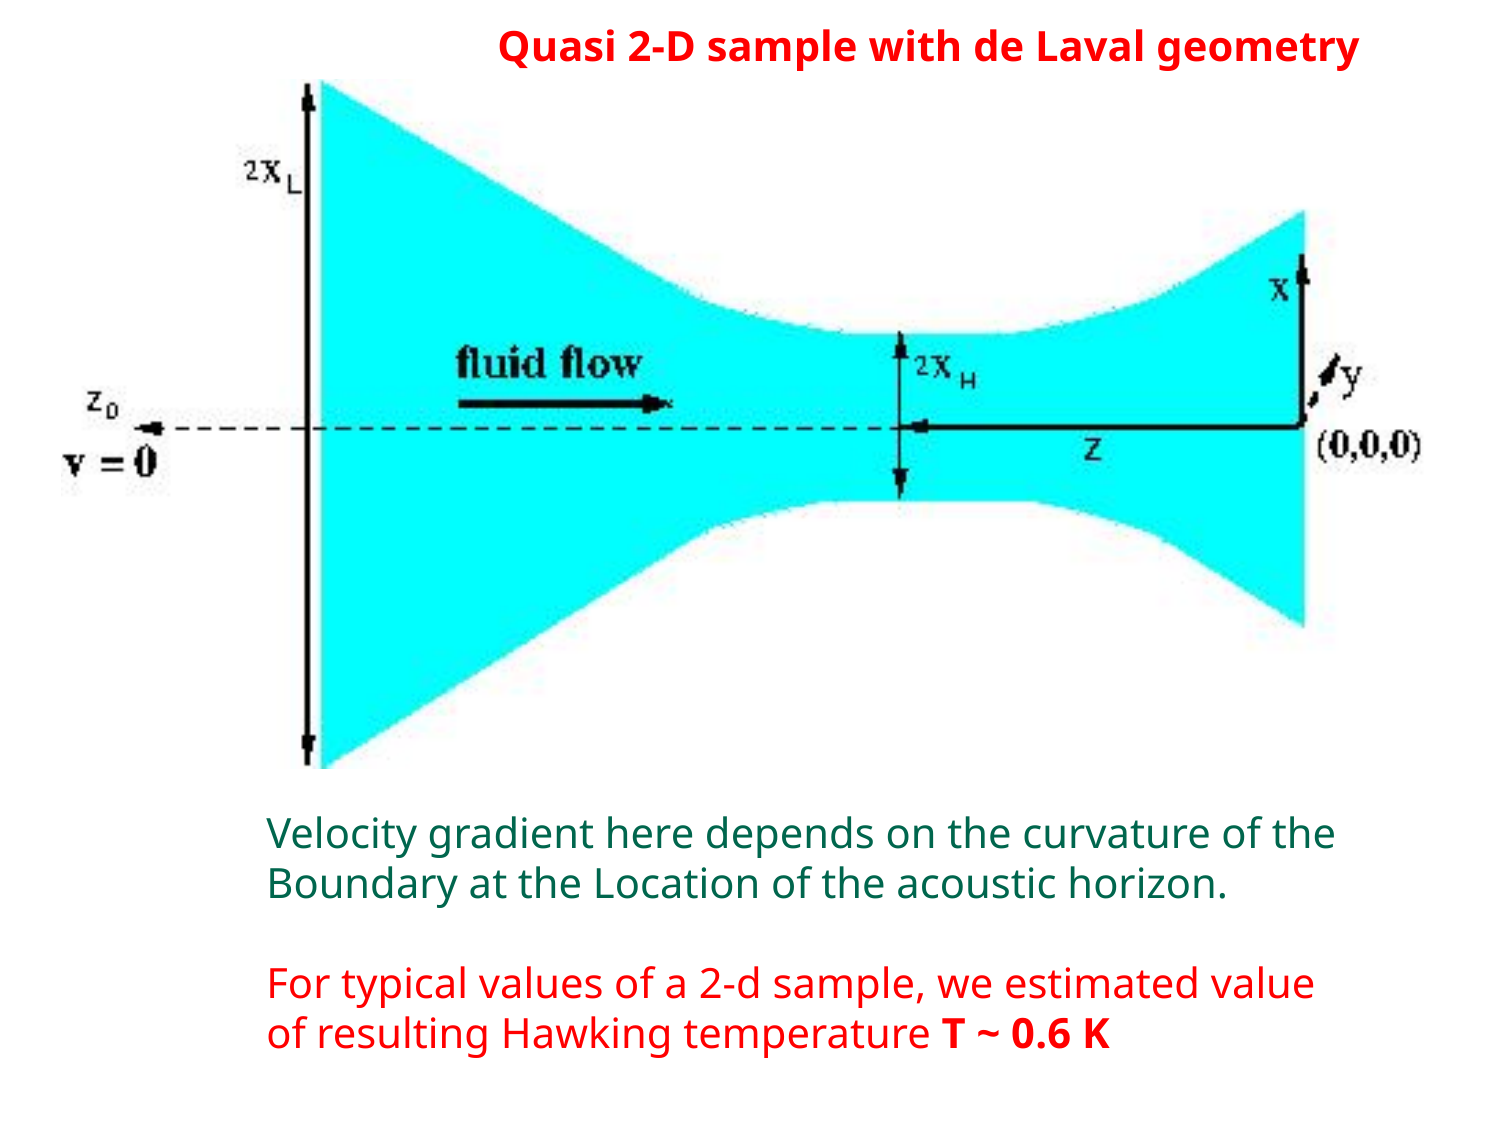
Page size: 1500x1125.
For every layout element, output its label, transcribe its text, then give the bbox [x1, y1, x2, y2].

text_box Quasi 2-D sample with de Laval geometry [482, 12, 1386, 78]
picture [60, 79, 1451, 770]
text_box Velocity gradient here depends on the curvature of the Boundary at the Location of the acoustic horizon. For typical values of a 2-d sample, we estimated value of resulting Hawking temperature T ~ 0.6 K [251, 799, 1352, 1065]
